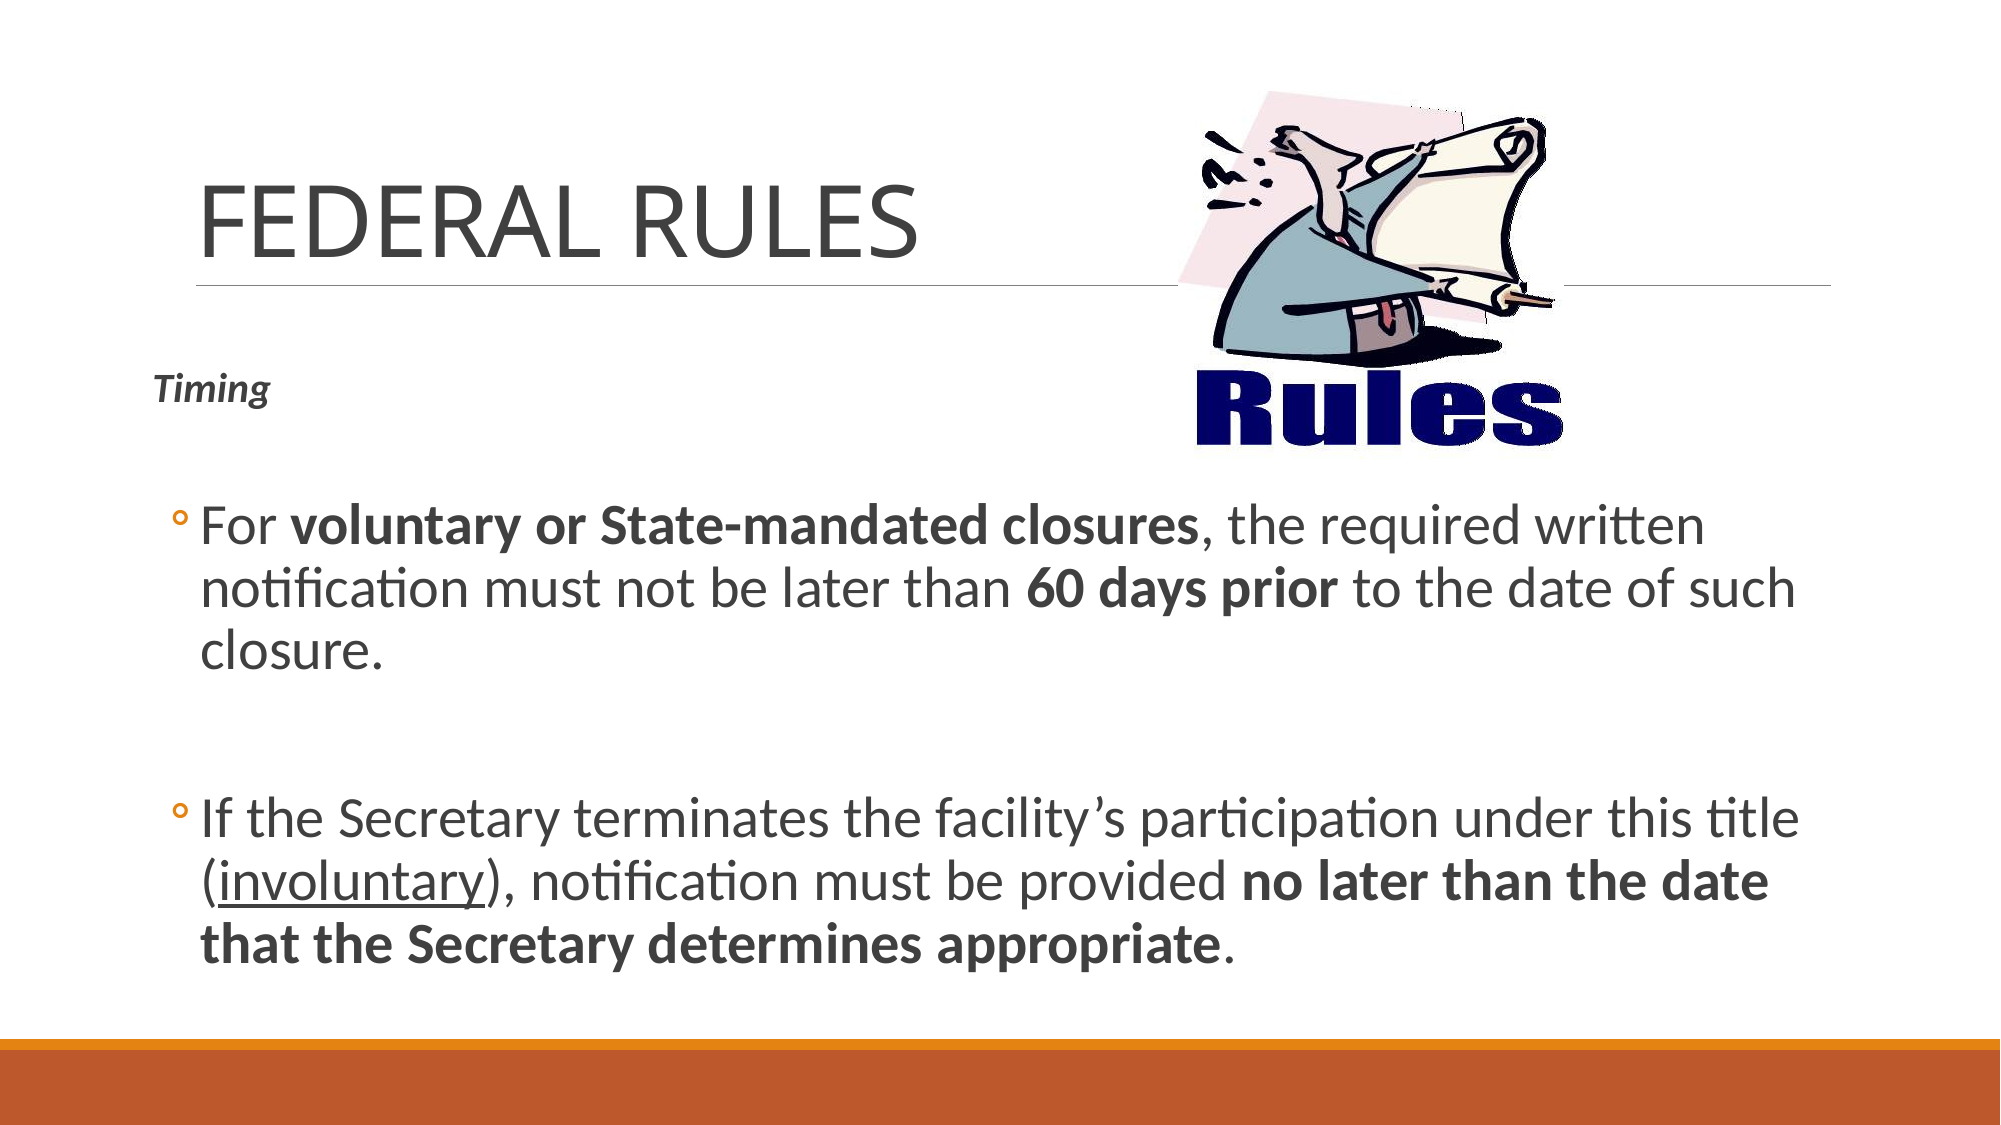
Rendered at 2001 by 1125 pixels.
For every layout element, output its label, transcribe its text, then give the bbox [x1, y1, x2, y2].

list Timing For voluntary or State-mandated closures, the required written notification must not be later than 60 days prior to the date of such closure. If the Secretary terminates the facility’s participation under this title (involuntary), notification must be provided no later than the date that the Secretary determines appropriate. [137, 47, 1863, 1014]
picture [1178, 90, 1564, 464]
